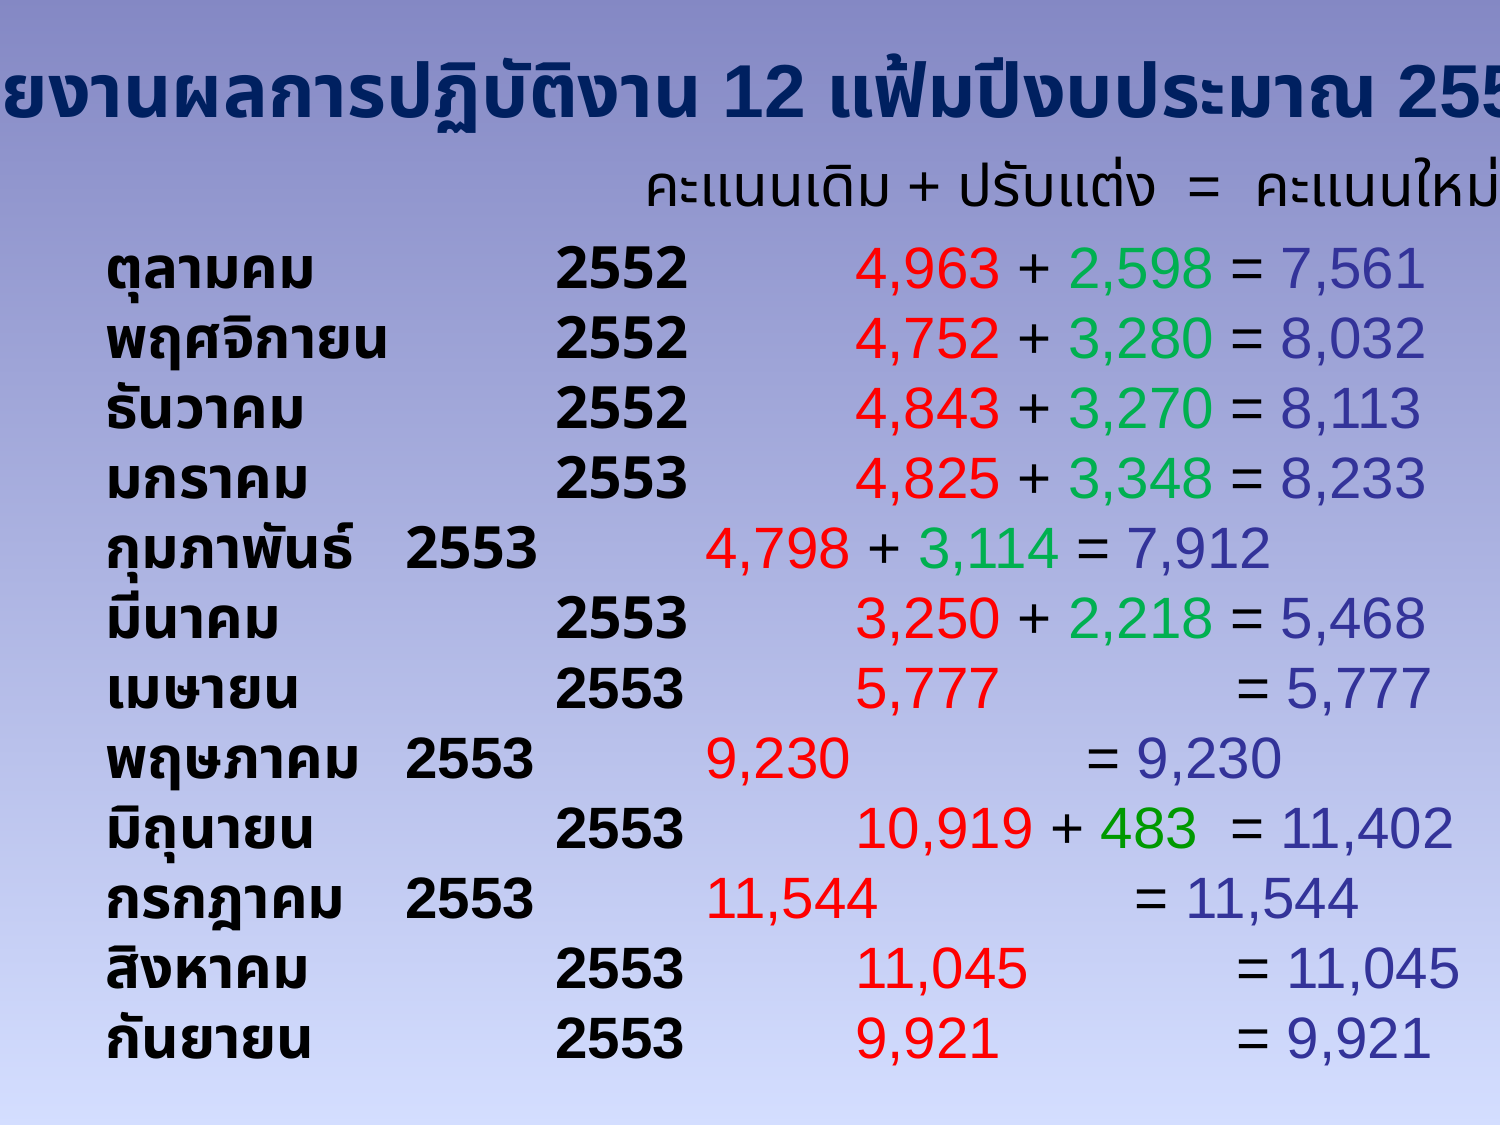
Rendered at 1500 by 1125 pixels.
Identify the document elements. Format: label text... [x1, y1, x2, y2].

text_box คะแนนเดิม + ปรับแต่ง = คะแนนใหม่ [629, 140, 1500, 226]
text_box ตุลามคม 2552 4,963 + 2,598 = 7,561 พฤศจิกายน 2552 4,752 + 3,280 = 8,032 ธันวาคม 2552 4,843 + 3,270 = 8,113 มกราคม 2553 4,825 + 3,348 = 8,233 กุมภาพันธ์ 2553 4,798 + 3,114 = 7,912 มีนาคม 2553 3,250 + 2,218 = 5,468 เมษายน 2553 5,777 = 5,777 พฤษภาคม 2553 9,230 = 9,230 มิถุนายน 2553 10,919 + 483 = 11,402 กรกฎาคม 2553 11,544 = 11,544 สิงหาคม 2553 11,045 = 11,045 กันยายน 2553 9,921 = 9,921 [90, 222, 1476, 1078]
text_box รายงานผลการปฏิบัติงาน 12 แฟ้มปีงบประมาณ 2553 [0, 35, 1500, 140]
